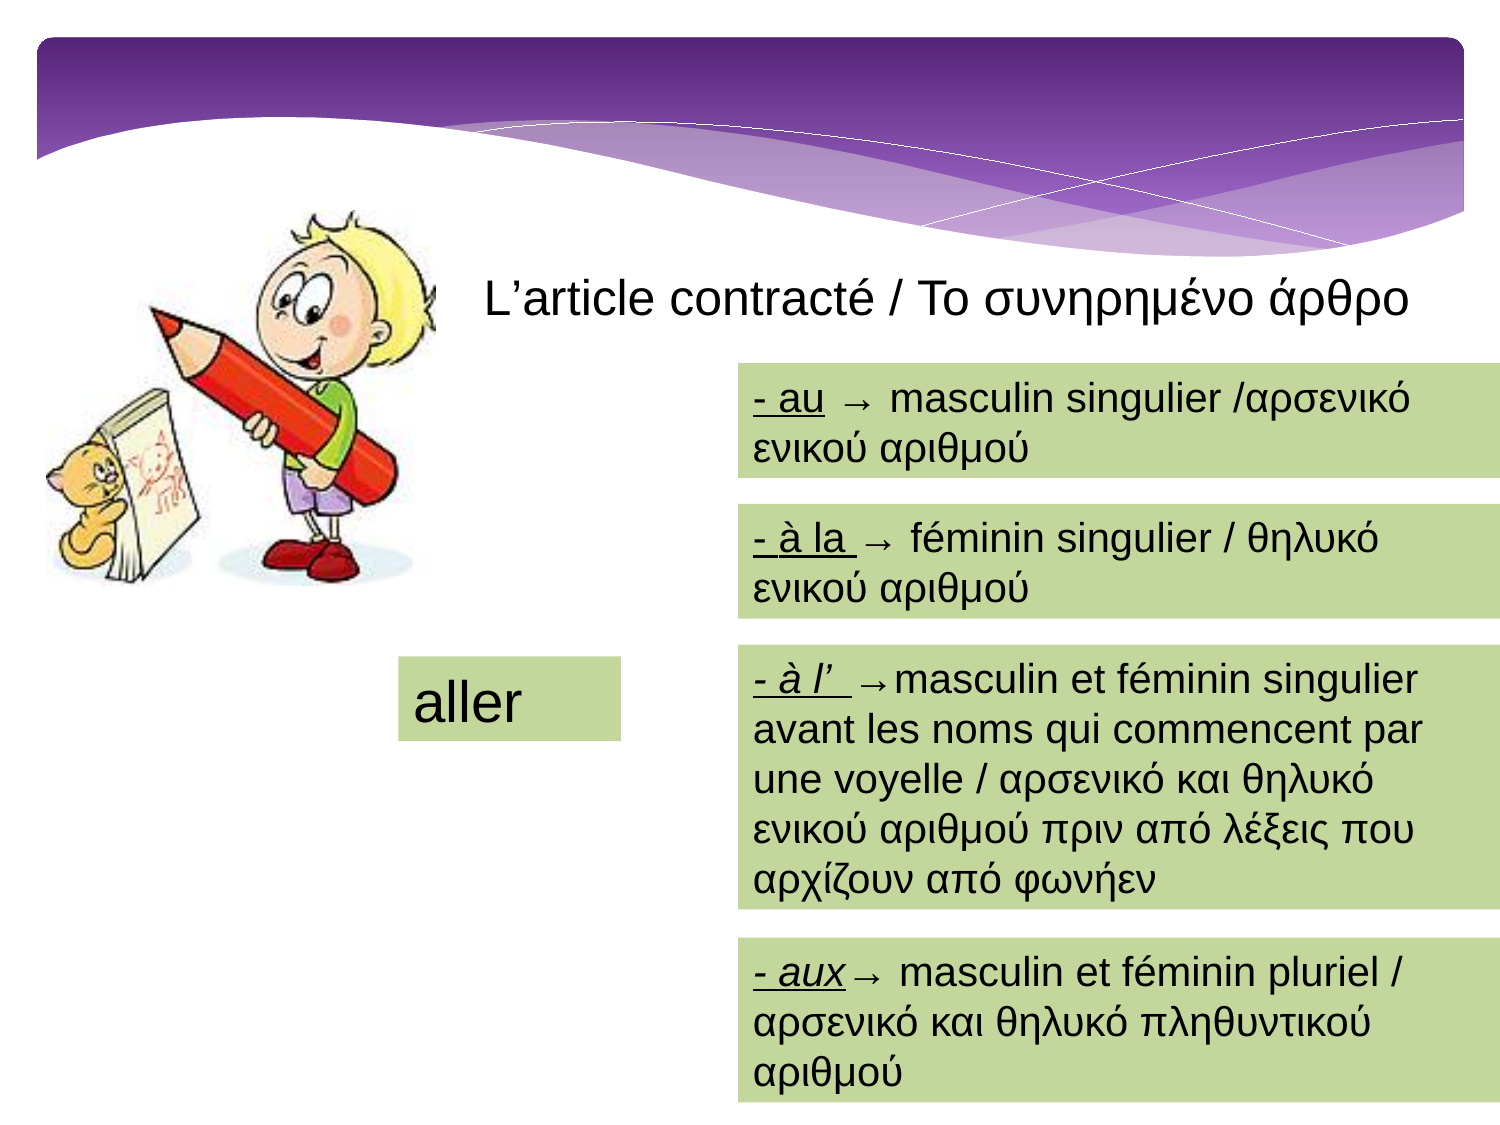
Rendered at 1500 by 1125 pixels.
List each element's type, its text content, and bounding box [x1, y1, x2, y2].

text_box - aux→ masculin et féminin pluriel / αρσενικό και θηλυκό πληθυντικού αριθμού [738, 937, 1500, 1103]
text_box - au → masculin singulier /αρσενικό ενικού αριθμού [738, 363, 1500, 478]
text_box - à l’ →masculin et féminin singulier avant les noms qui commencent par une voyelle / αρσενικό και θηλυκό ενικού αριθμού πριν από λέξεις που αρχίζουν από φωνήεν [738, 644, 1500, 910]
text_box - à la → féminin singulier / θηλυκό ενικού αριθμού [738, 503, 1500, 619]
picture [46, 210, 436, 587]
text_box L’article contracté / Το συνηρημένο άρθρο [468, 257, 1454, 333]
text_box aller [398, 656, 621, 741]
